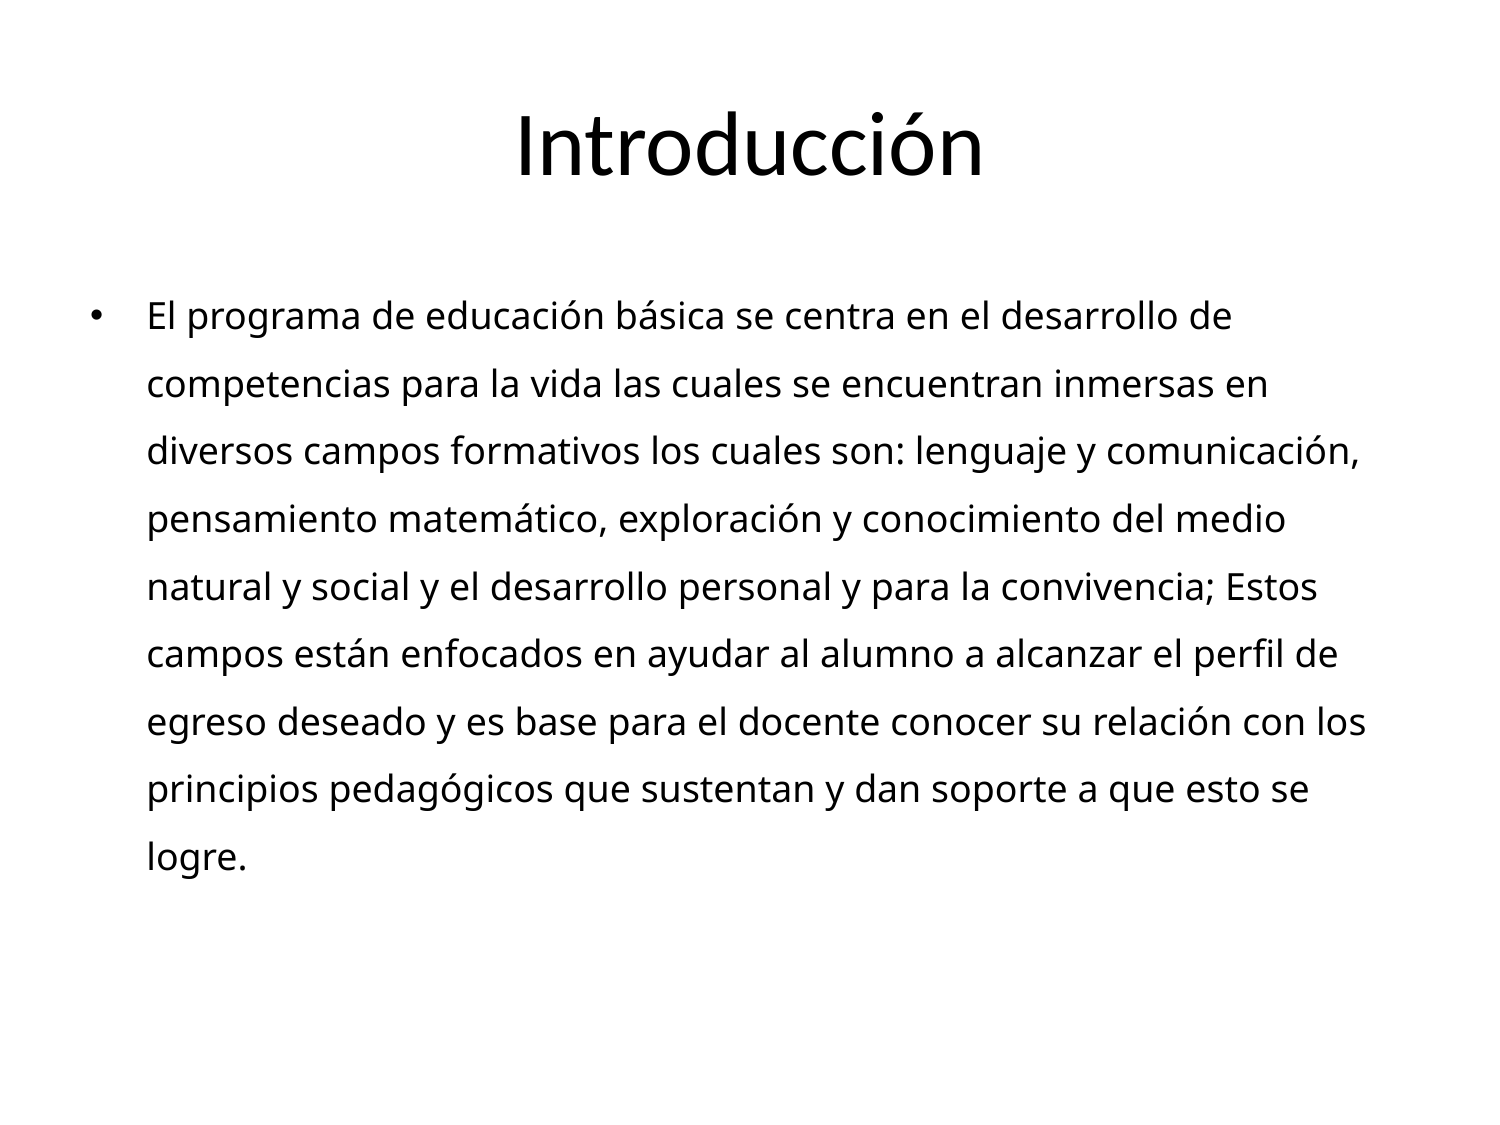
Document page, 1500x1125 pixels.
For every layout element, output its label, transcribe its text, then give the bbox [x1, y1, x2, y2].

title Introducción [75, 45, 1425, 233]
list El programa de educación básica se centra en el desarrollo de competencias para la vida las cuales se encuentran inmersas en diversos campos formativos los cuales son: lenguaje y comunicación, pensamiento matemático, exploración y conocimiento del medio natural y social y el desarrollo personal y para la convivencia; Estos campos están enfocados en ayudar al alumno a alcanzar el perfil de egreso deseado y es base para el docente conocer su relación con los principios pedagógicos que sustentan y dan soporte a que esto se logre. [75, 262, 1425, 1005]
